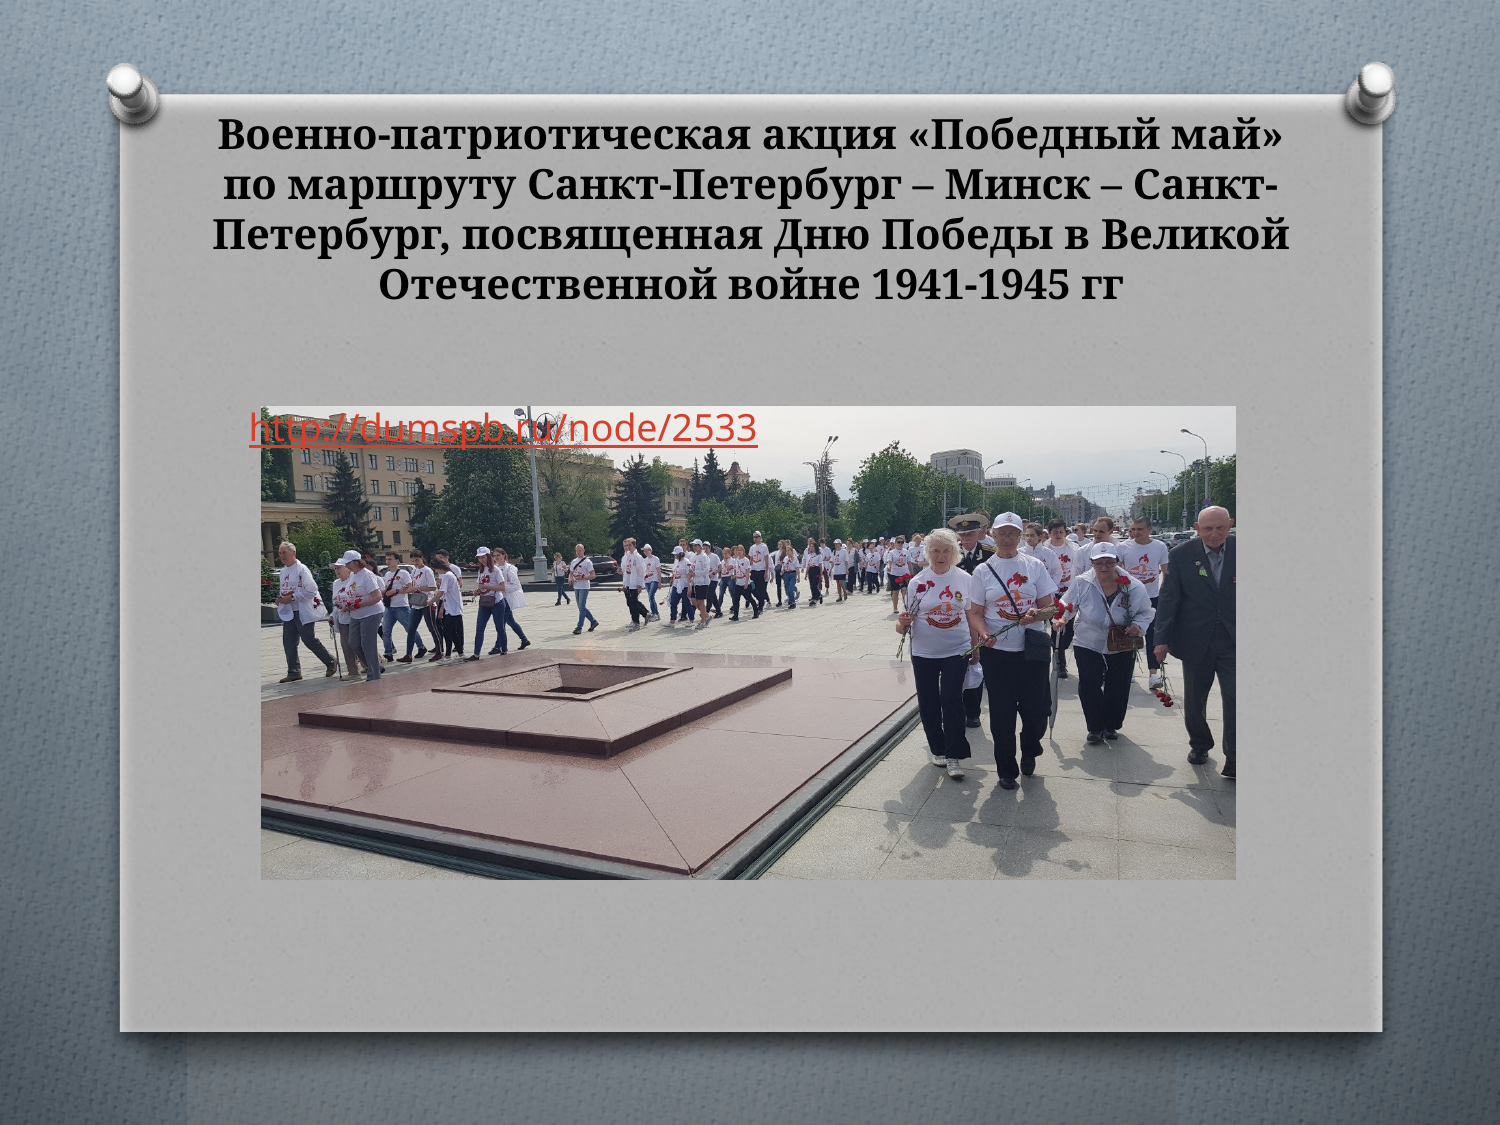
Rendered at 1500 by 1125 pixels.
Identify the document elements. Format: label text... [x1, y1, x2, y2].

picture [75, 29, 198, 153]
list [261, 406, 1236, 881]
title Военно-патриотическая акция «Победный май» по маршруту Санкт-Петербург – Минск – Санкт-Петербург, посвященная Дню Победы в Великой Отечественной войне 1941-1945 гг [179, 134, 1323, 332]
picture [1317, 35, 1439, 156]
text_box http://dumspb.ru/node/2533 [233, 397, 773, 463]
